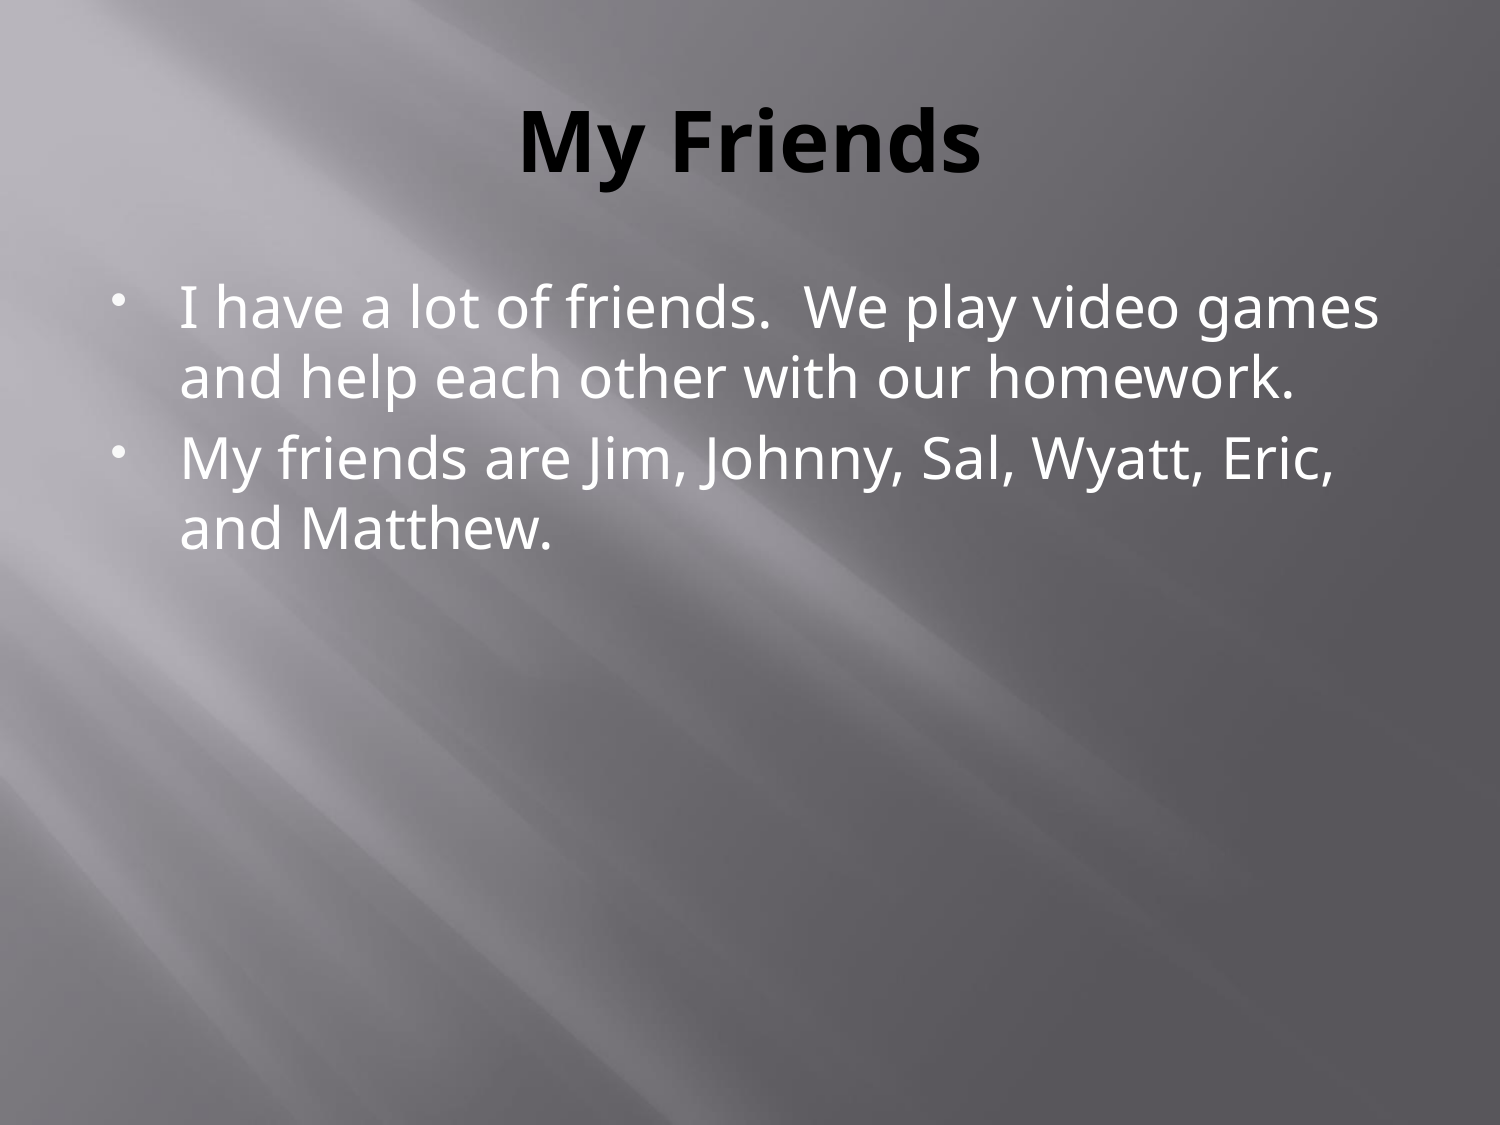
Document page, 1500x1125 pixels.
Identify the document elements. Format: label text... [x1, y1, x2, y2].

list I have a lot of friends. We play video games and help each other with our homework. My friends are Jim, Johnny, Sal, Wyatt, Eric, and Matthew. [75, 262, 1425, 1035]
picture [0, 0, 1500, 1125]
title My Friends [75, 45, 1425, 233]
